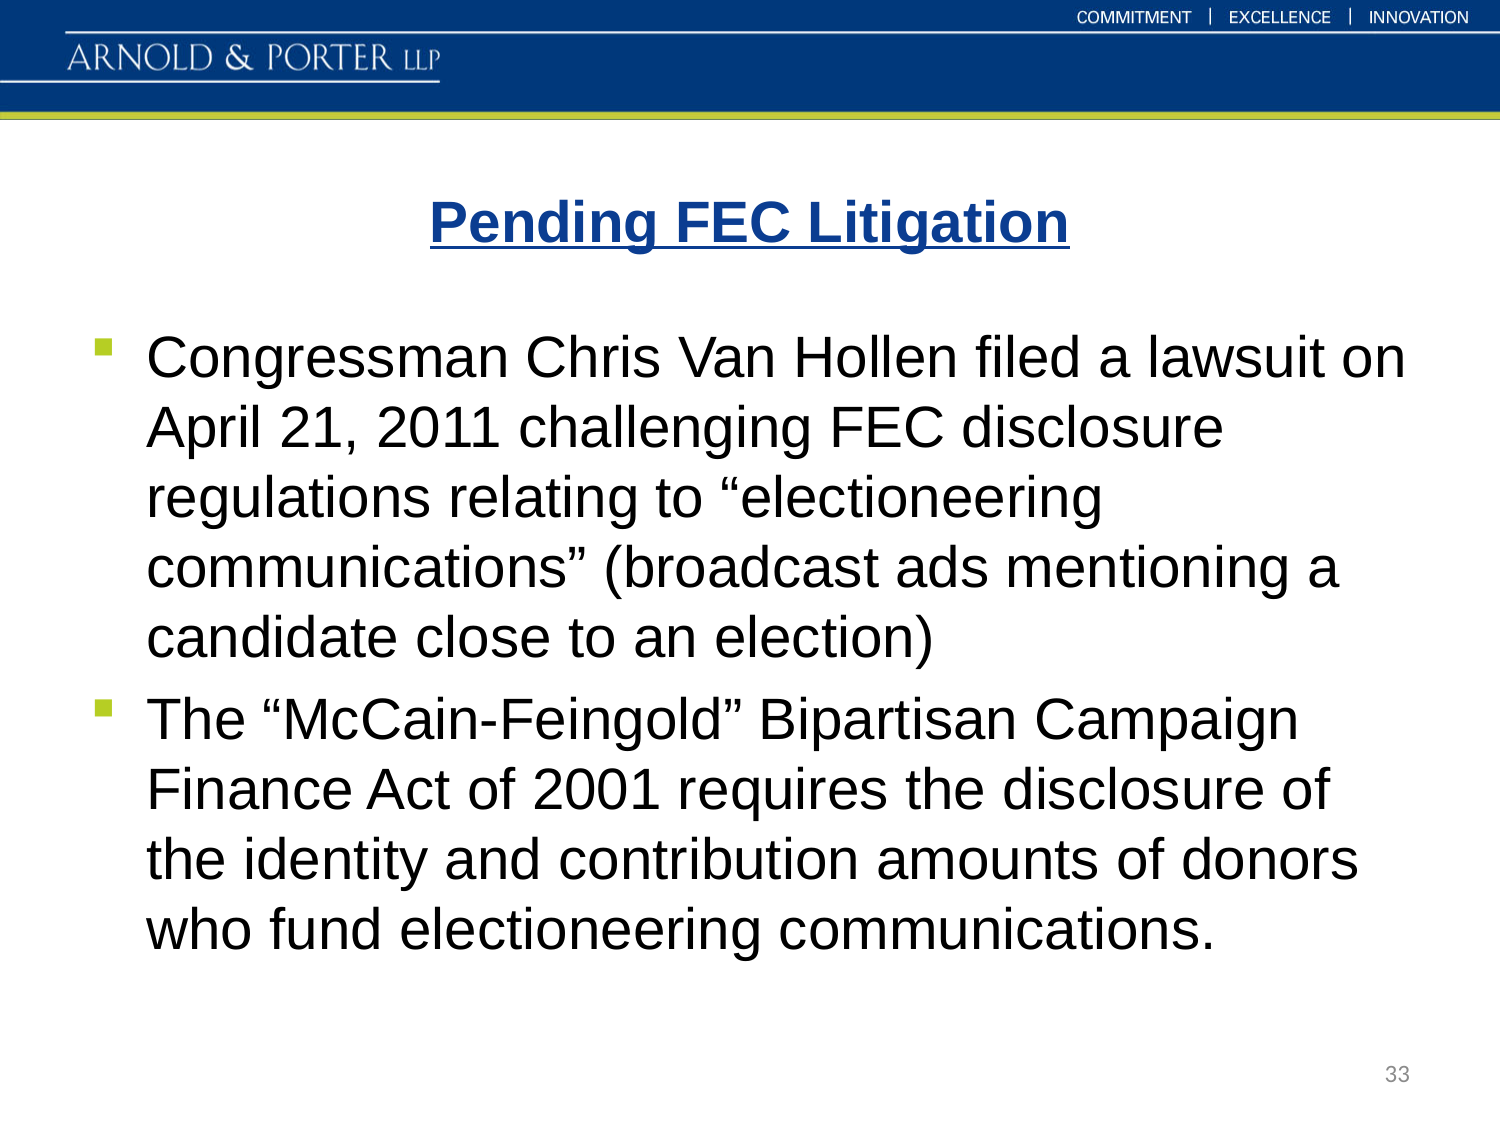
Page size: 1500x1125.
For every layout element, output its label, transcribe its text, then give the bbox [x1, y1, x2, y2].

picture [0, 0, 1500, 120]
list Congressman Chris Van Hollen filed a lawsuit on April 21, 2011 challenging FEC disclosure regulations relating to “electioneering communications” (broadcast ads mentioning a candidate close to an election) The “McCain-Feingold” Bipartisan Campaign Finance Act of 2001 requires the disclosure of the identity and contribution amounts of donors who fund electioneering communications. [75, 311, 1425, 1005]
title Pending FEC Litigation [75, 149, 1425, 288]
slide_number 33 [1074, 1042, 1425, 1103]
